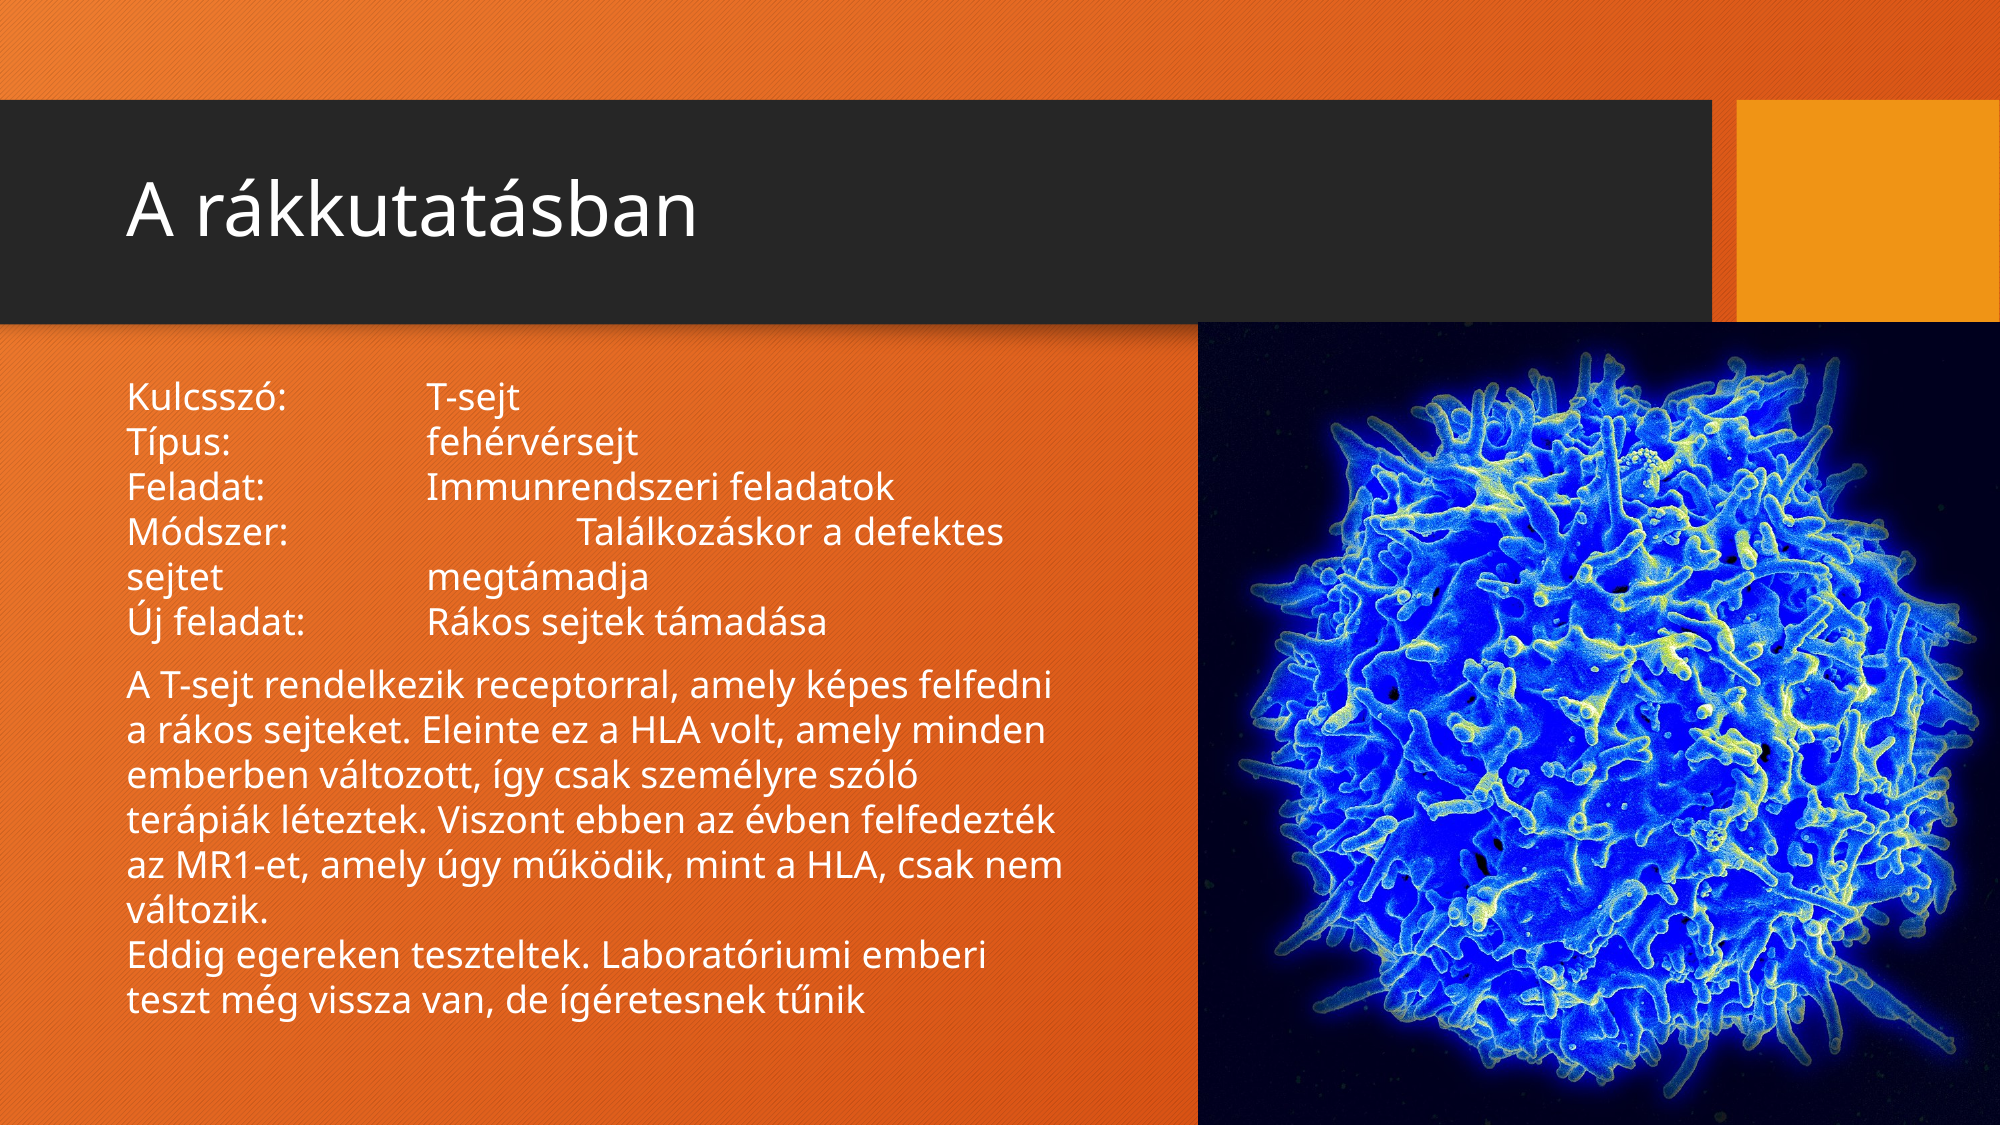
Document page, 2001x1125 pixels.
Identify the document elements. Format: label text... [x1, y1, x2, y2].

picture [0, 322, 2000, 1125]
title A rákkutatásban [111, 123, 1689, 301]
text_box Kulcsszó: T-sejt Típus: fehérvérsejt Feladat: Immunrendszeri feladatok Módszer: Találkozáskor a defektes sejtet megtámadja Új feladat: Rákos sejtek támadása [111, 366, 1042, 651]
text_box A T-sejt rendelkezik receptorral, amely képes felfedni a rákos sejteket. Eleinte ez a HLA volt, amely minden emberben változott, így csak személyre szóló terápiák léteztek. Viszont ebben az évben felfedezték az MR1-et, amely úgy működik, mint a HLA, csak nem változik. Eddig egereken teszteltek. Laboratóriumi emberi teszt még vissza van, de ígéretesnek tűnik [111, 653, 1086, 1029]
